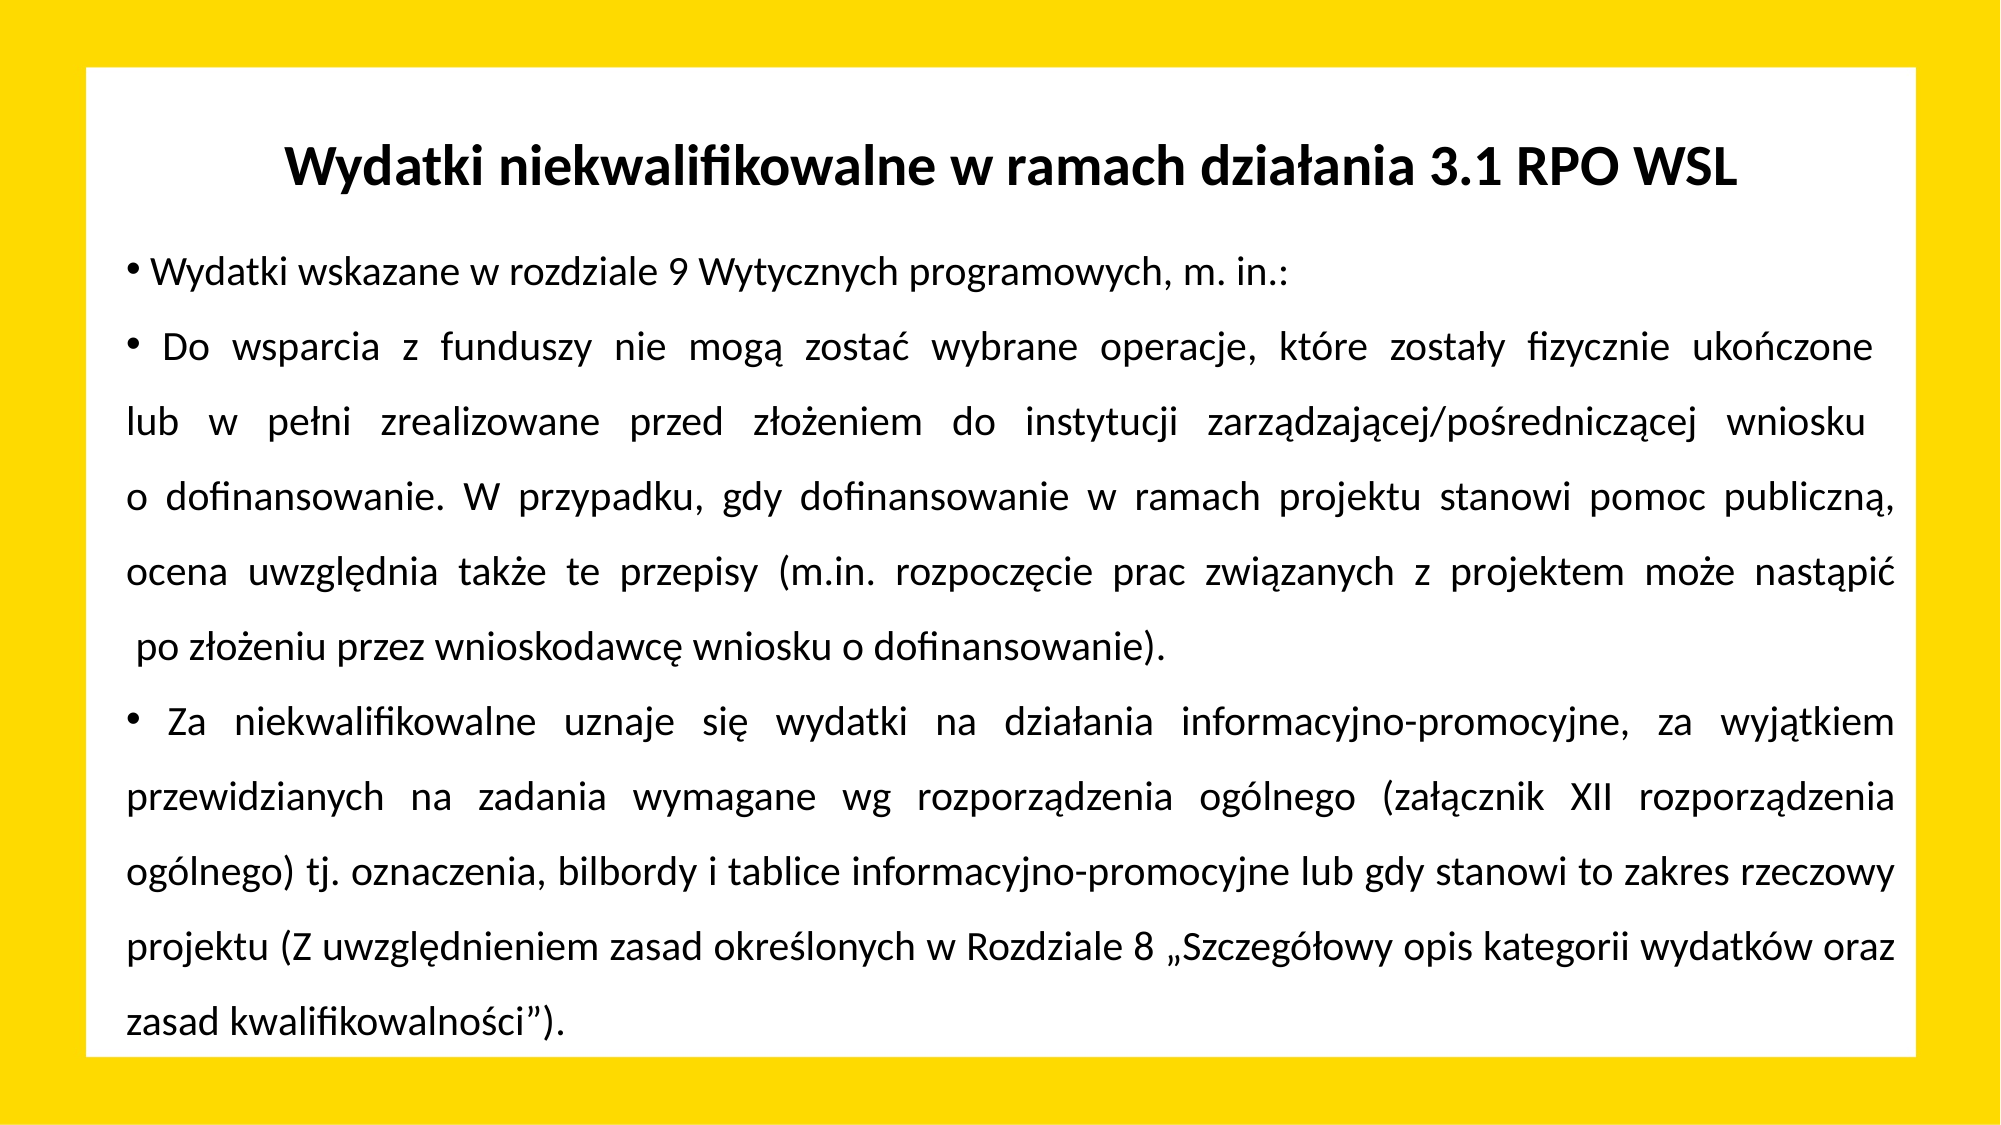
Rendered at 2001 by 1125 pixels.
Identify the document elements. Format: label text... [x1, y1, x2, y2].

picture [0, 0, 2001, 1125]
list Wydatki wskazane w rozdziale 9 Wytycznych programowych, m. in.: Do wsparcia z funduszy nie mogą zostać wybrane operacje, które zostały fizycznie ukończone lub w pełni zrealizowane przed złożeniem do instytucji zarządzającej/pośredniczącej wniosku o dofinansowanie. W przypadku, gdy dofinansowanie w ramach projektu stanowi pomoc publiczną, ocena uwzględnia także te przepisy (m.in. rozpoczęcie prac związanych z projektem może nastąpić po złożeniu przez wnioskodawcę wniosku o dofinansowanie). Za niekwalifikowalne uznaje się wydatki na działania informacyjno-promocyjne, za wyjątkiem przewidzianych na zadania wymagane wg rozporządzenia ogólnego (załącznik XII rozporządzenia ogólnego) tj. oznaczenia, bilbordy i tablice informacyjno-promocyjne lub gdy stanowi to zakres rzeczowy projektu (Z uwzględnieniem zasad określonych w Rozdziale 8 „Szczegółowy opis kategorii wydatków oraz zasad kwalifikowalności”). [111, 210, 1912, 1059]
title Wydatki niekwalifikowalne w ramach działania 3.1 RPO WSL [141, 119, 1881, 210]
